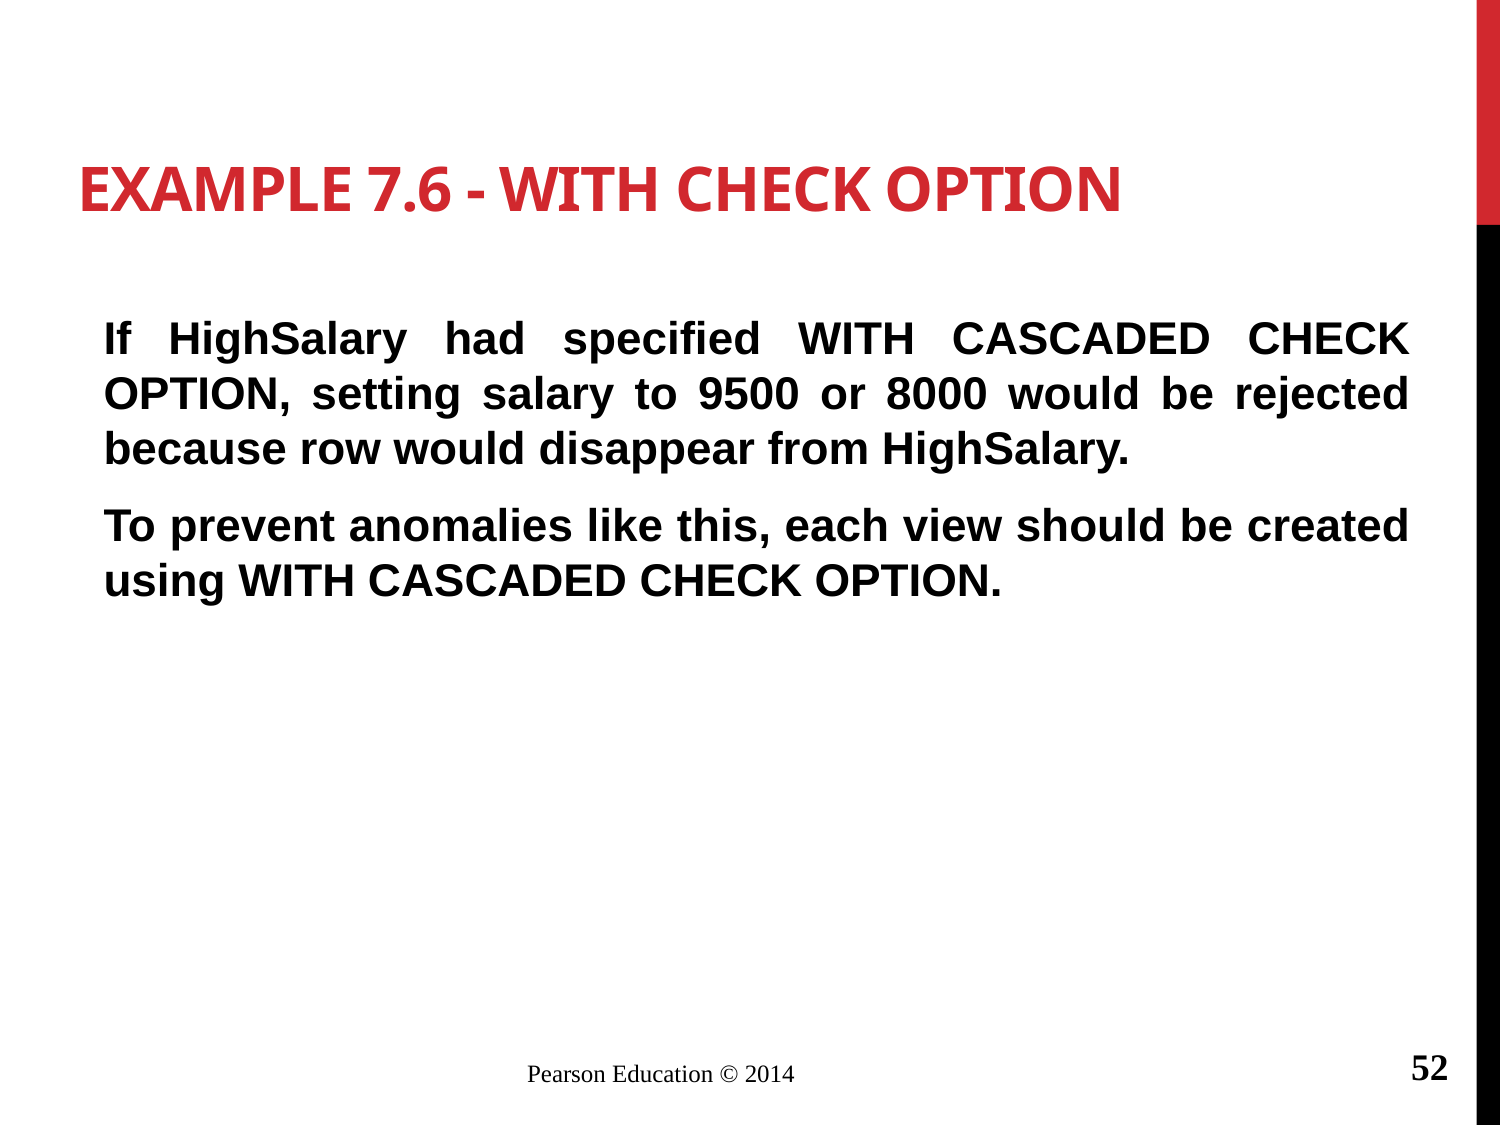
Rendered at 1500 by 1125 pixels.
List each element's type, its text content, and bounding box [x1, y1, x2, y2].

text_box Pearson Education © 2014 [512, 1050, 1038, 1095]
text_box 52 [1396, 1035, 1497, 1111]
title Example 7.6 - WITH CHECK OPTION [62, 140, 1438, 232]
list If HighSalary had specified WITH CASCADED CHECK OPTION, setting salary to 9500 or 8000 would be rejected because row would disappear from HighSalary. To prevent anomalies like this, each view should be created using WITH CASCADED CHECK OPTION. [88, 301, 1426, 977]
